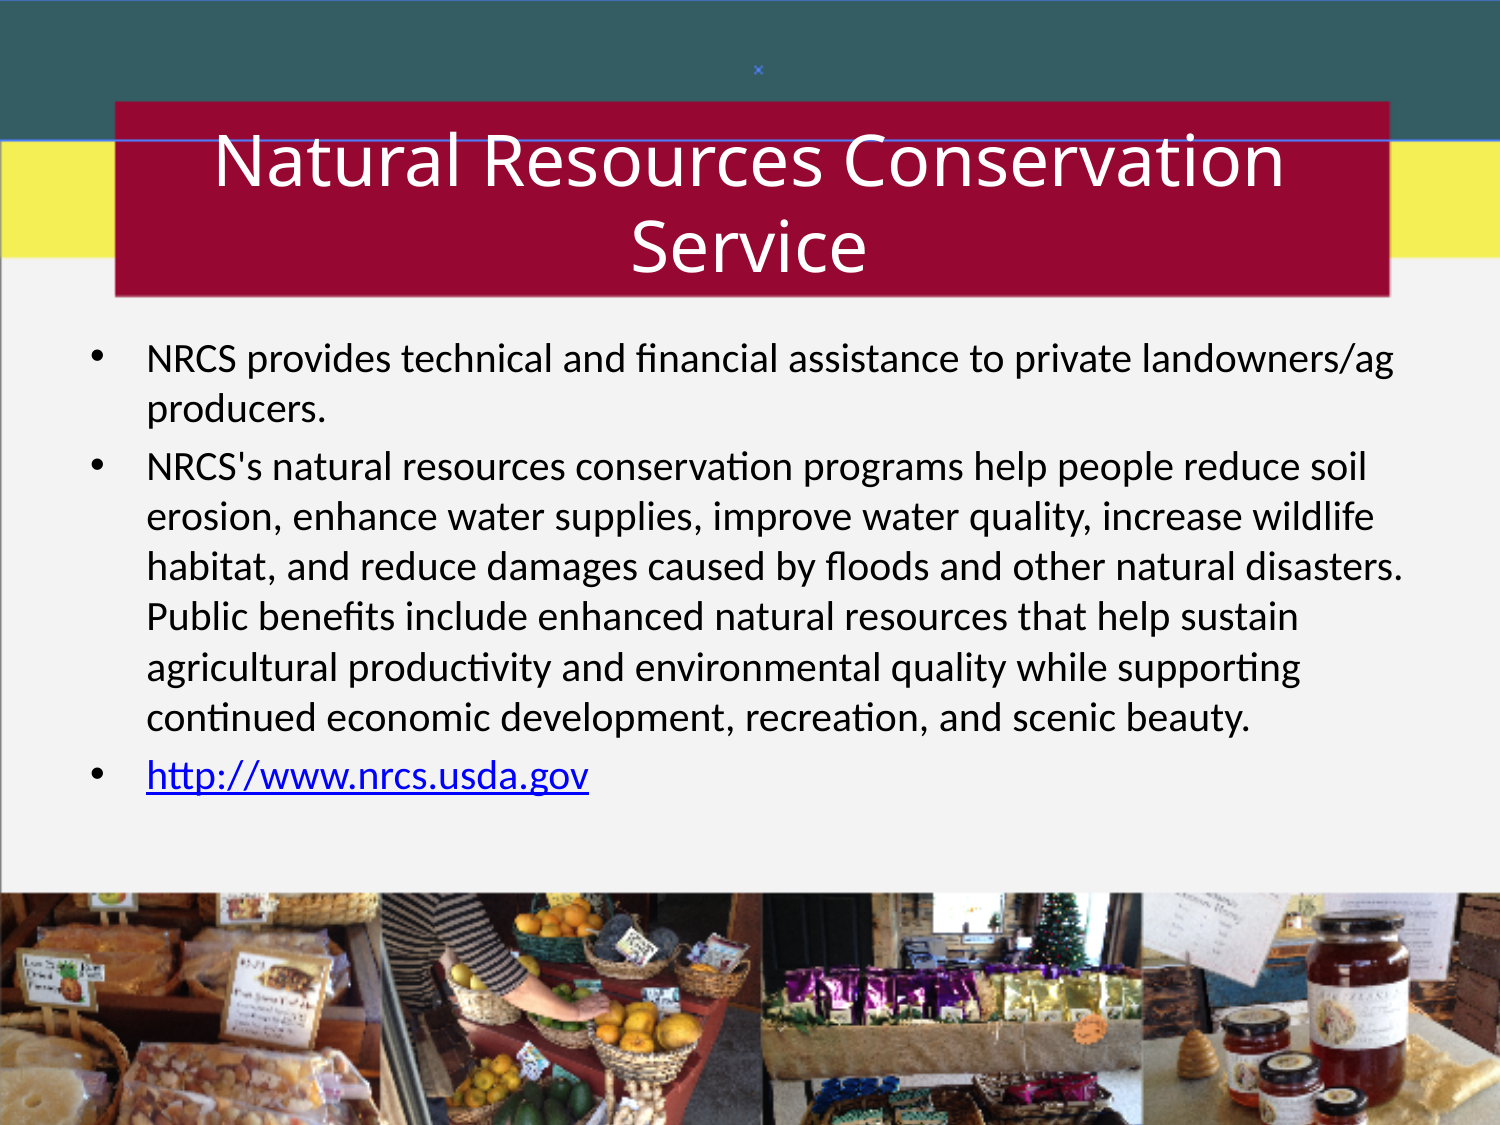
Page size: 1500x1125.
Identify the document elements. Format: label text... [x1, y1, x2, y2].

picture [0, 0, 1500, 1125]
title Natural Resources Conservation Service [75, 107, 1425, 295]
list NRCS provides technical and financial assistance to private landowners/ag producers. NRCS's natural resources conservation programs help people reduce soil erosion, enhance water supplies, improve water quality, increase wildlife habitat, and reduce damages caused by floods and other natural disasters. Public benefits include enhanced natural resources that help sustain agricultural productivity and environmental quality while supporting continued economic development, recreation, and scenic beauty. http://www.nrcs.usda.gov [75, 322, 1425, 894]
